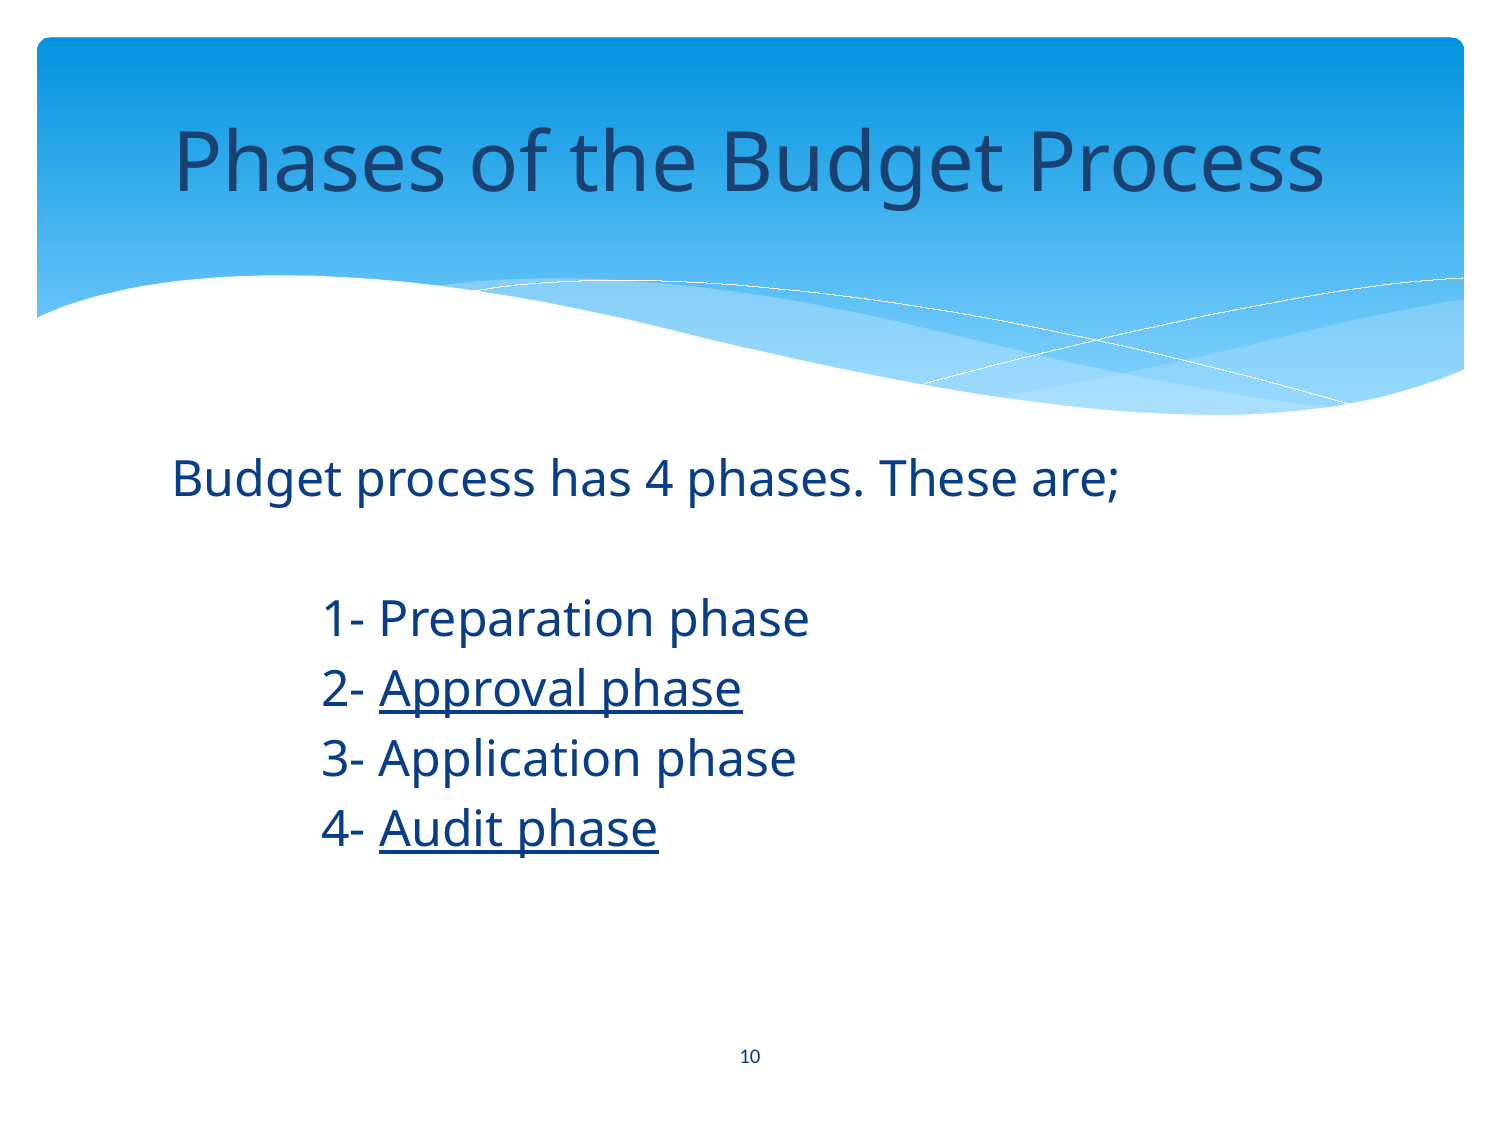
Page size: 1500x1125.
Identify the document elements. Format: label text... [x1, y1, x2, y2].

slide_number 10 [654, 1025, 846, 1086]
list Budget process has 4 phases. These are; 1- Preparation phase 2- Approval phase 3- Application phase 4- Audit phase [143, 438, 1359, 1005]
title Phases of the Budget Process [75, 55, 1425, 261]
